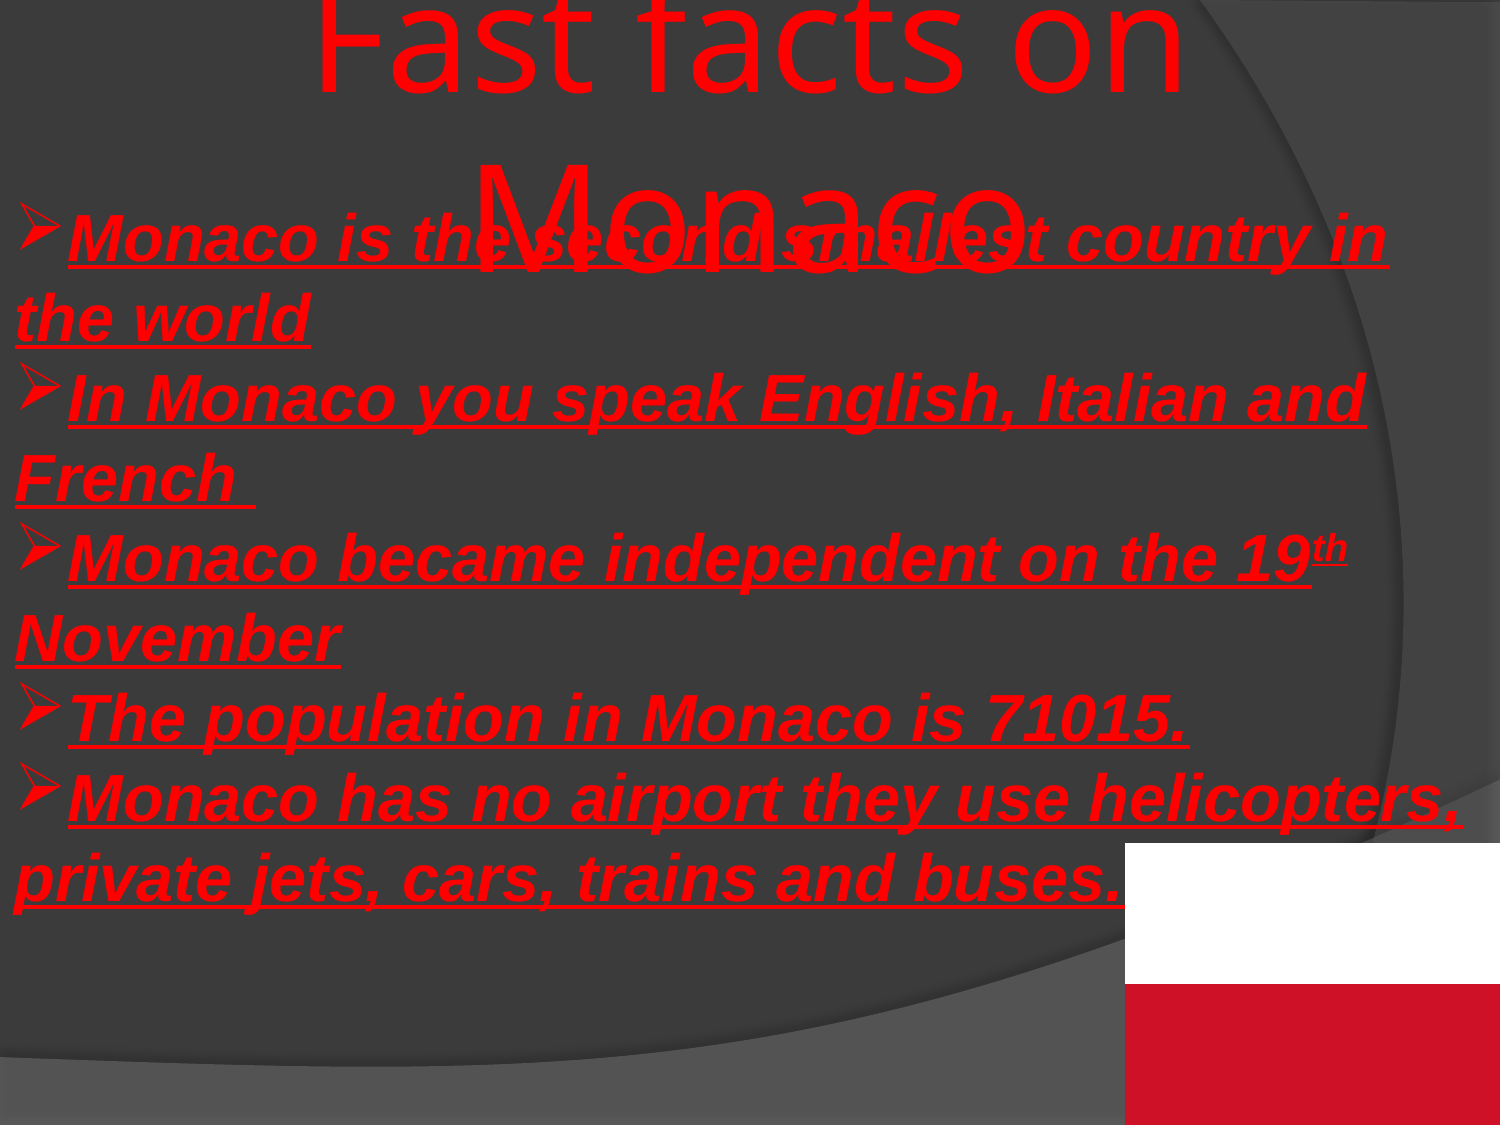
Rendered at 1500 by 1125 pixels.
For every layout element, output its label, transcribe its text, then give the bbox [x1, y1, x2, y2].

text_box Monaco is the second smallest country in the world In Monaco you speak English, Italian and French Monaco became independent on the 19th November The population in Monaco is 71015. Monaco has no airport they use helicopters, private jets, cars, trains and buses. [0, 187, 1500, 972]
title Fast facts on Monaco [0, 0, 1500, 187]
picture [1124, 843, 1500, 1125]
